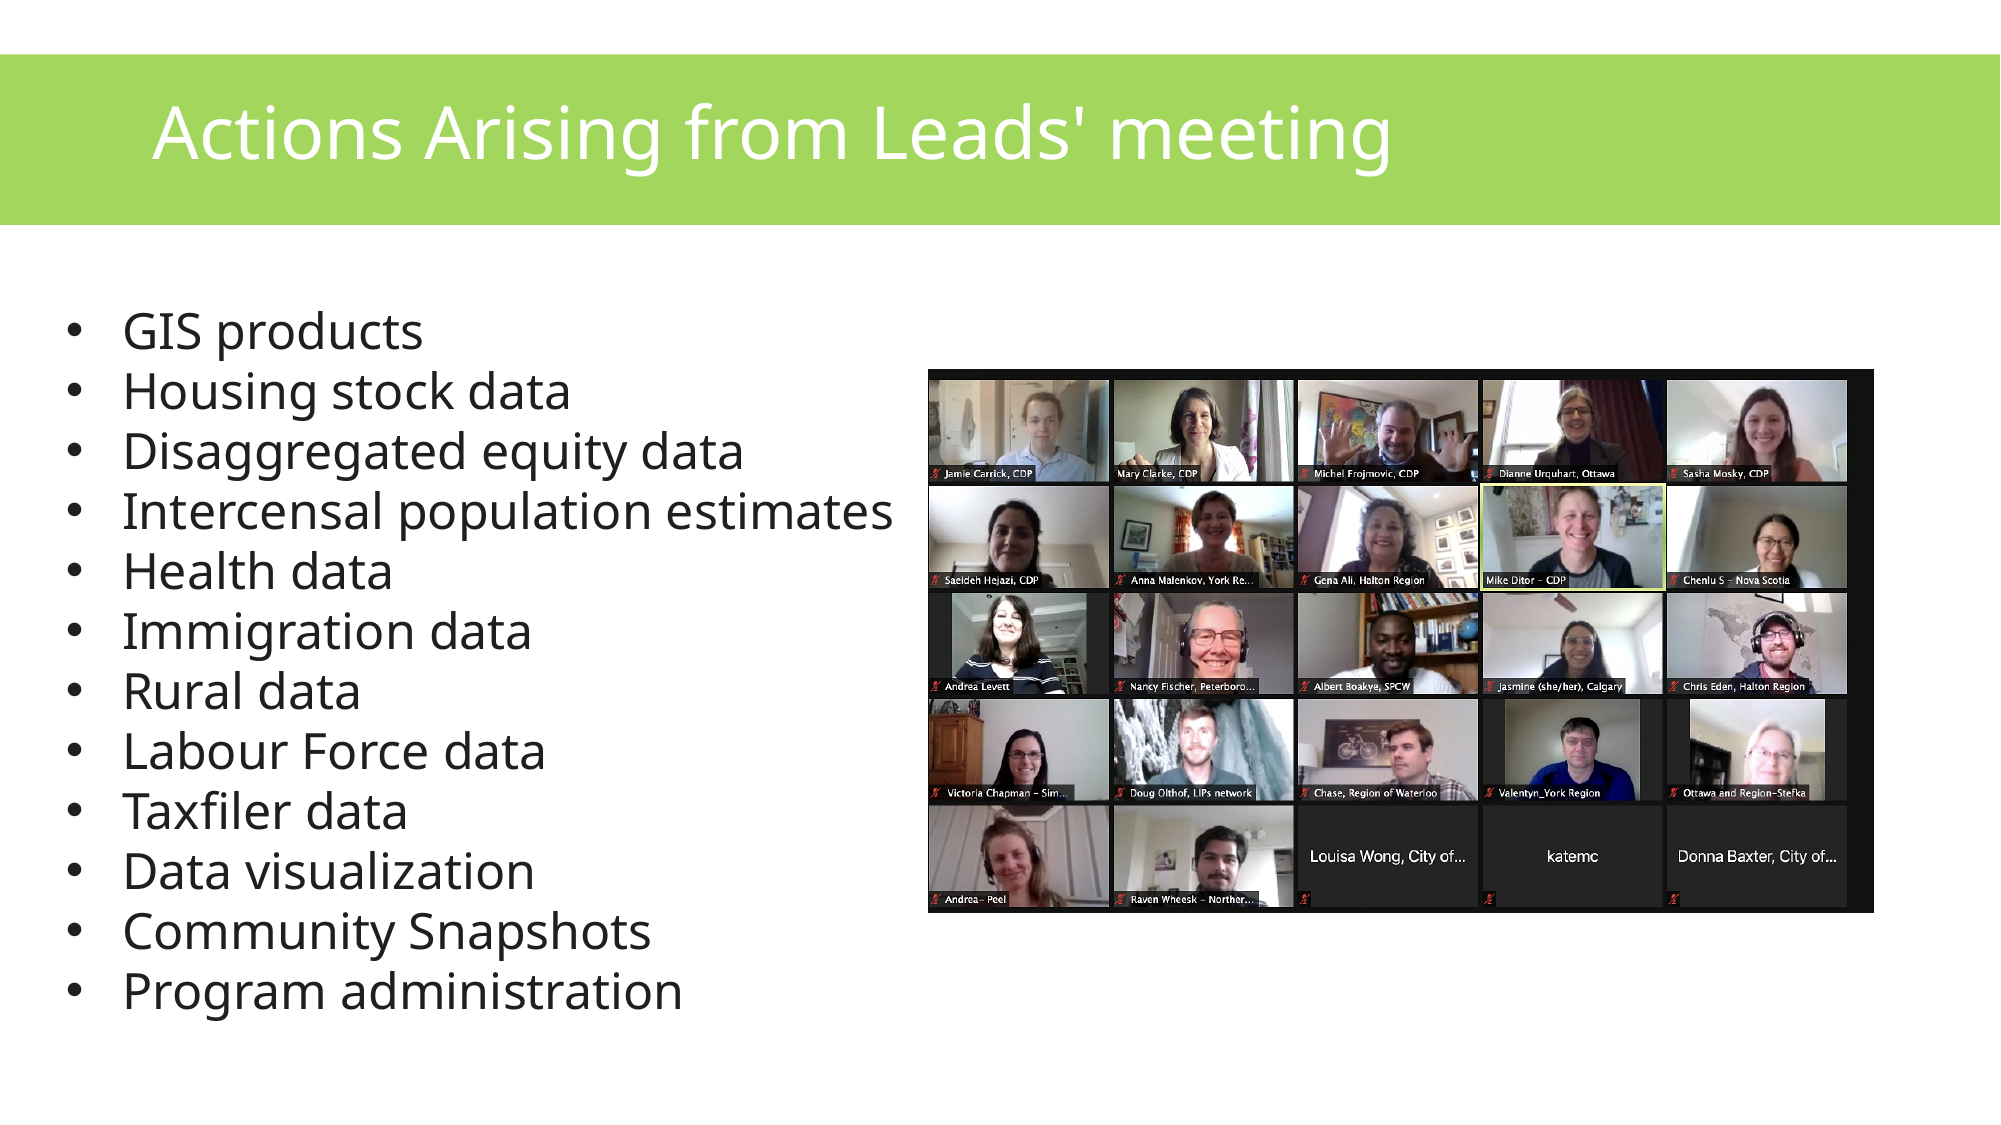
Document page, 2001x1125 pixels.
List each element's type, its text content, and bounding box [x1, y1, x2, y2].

text_box GIS products Housing stock data Disaggregated equity data Intercensal population estimates Health data Immigration data Rural data Labour Force data Taxfiler data Data visualization Community Snapshots Program administration [50, 292, 1830, 1028]
picture [928, 369, 1874, 913]
text_box [0, 53, 2000, 226]
text_box Actions Arising from Leads' meeting [137, 65, 1716, 208]
